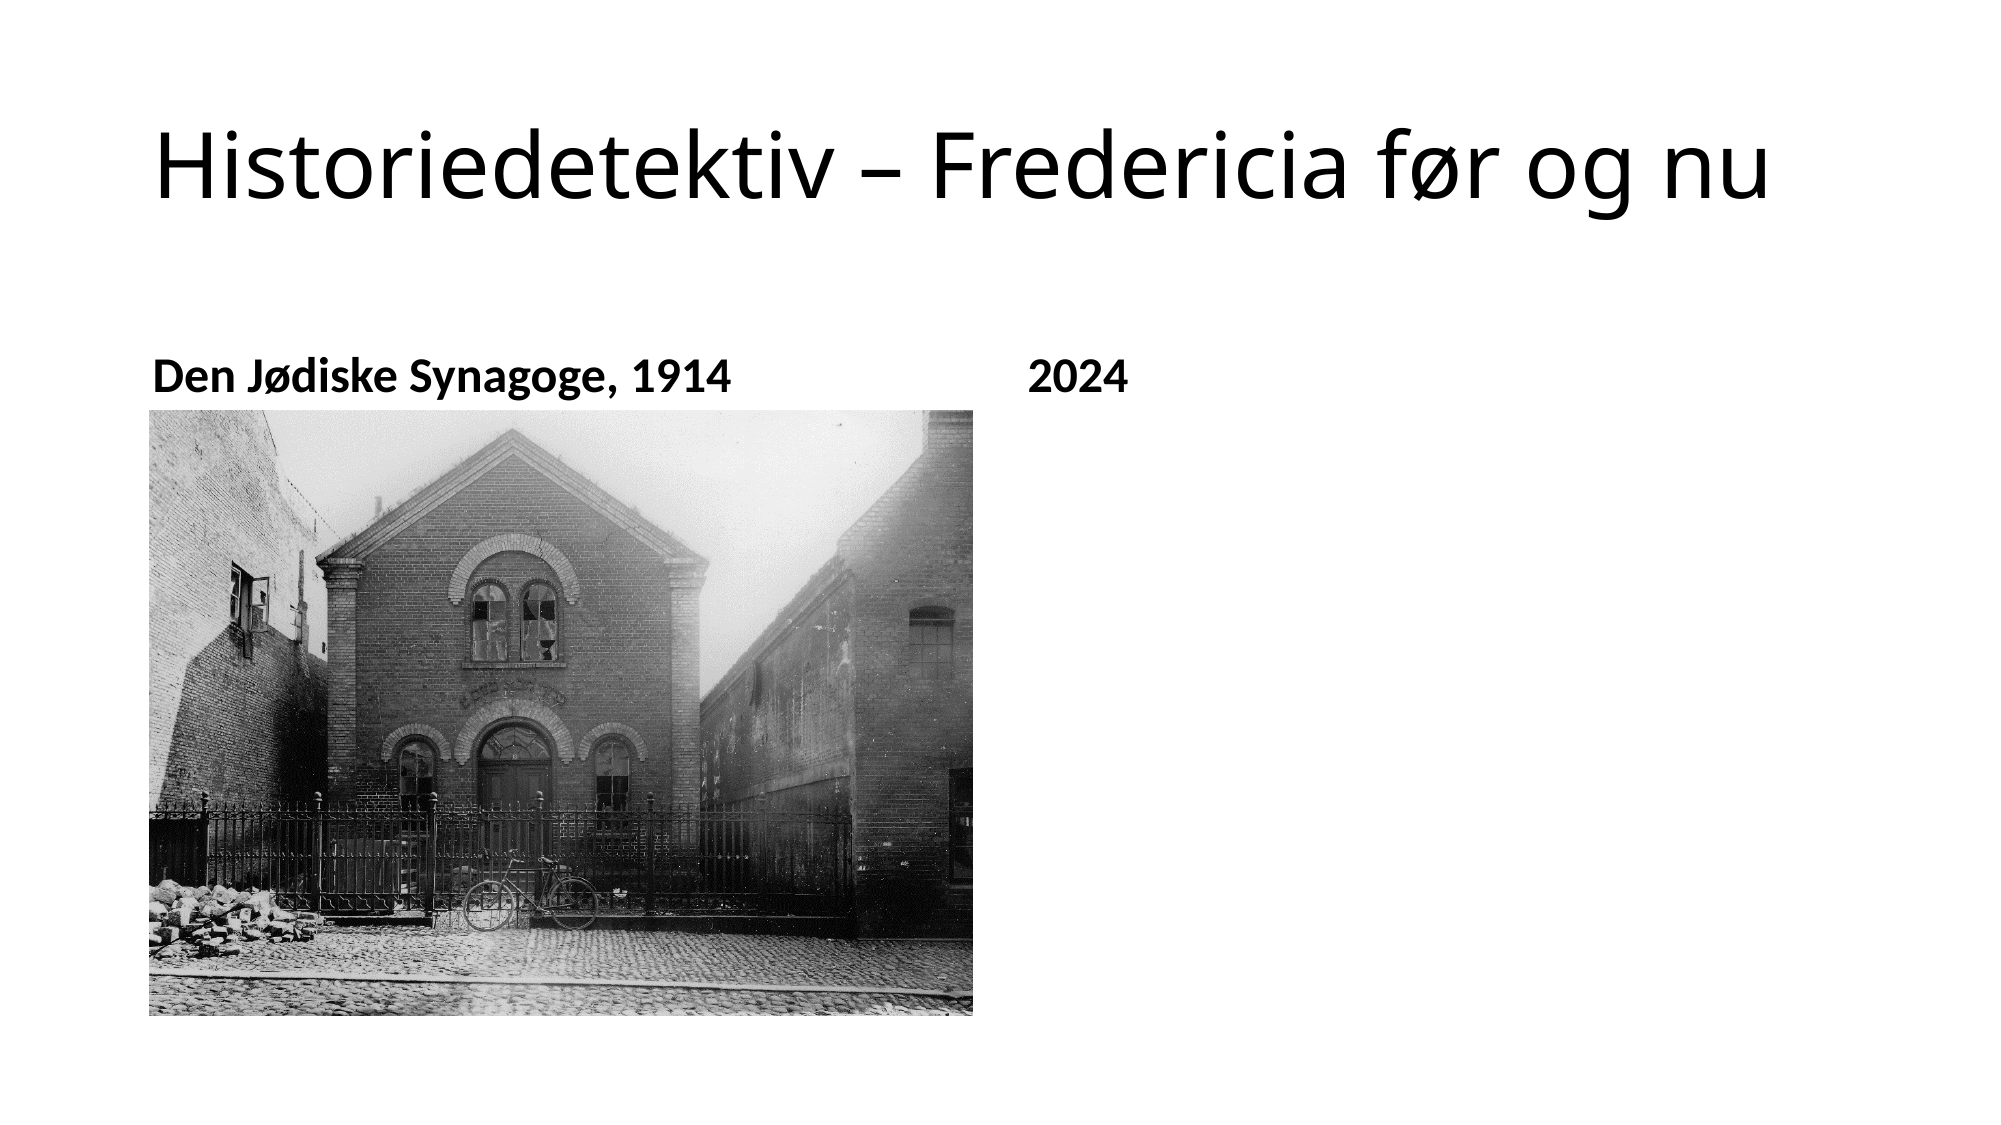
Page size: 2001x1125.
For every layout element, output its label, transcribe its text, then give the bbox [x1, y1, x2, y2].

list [149, 410, 973, 1016]
title Historiedetektiv – Fredericia før og nu [137, 59, 1863, 278]
list Den Jødiske Synagoge, 1914 [137, 275, 984, 411]
list 2024 [1012, 275, 1863, 411]
